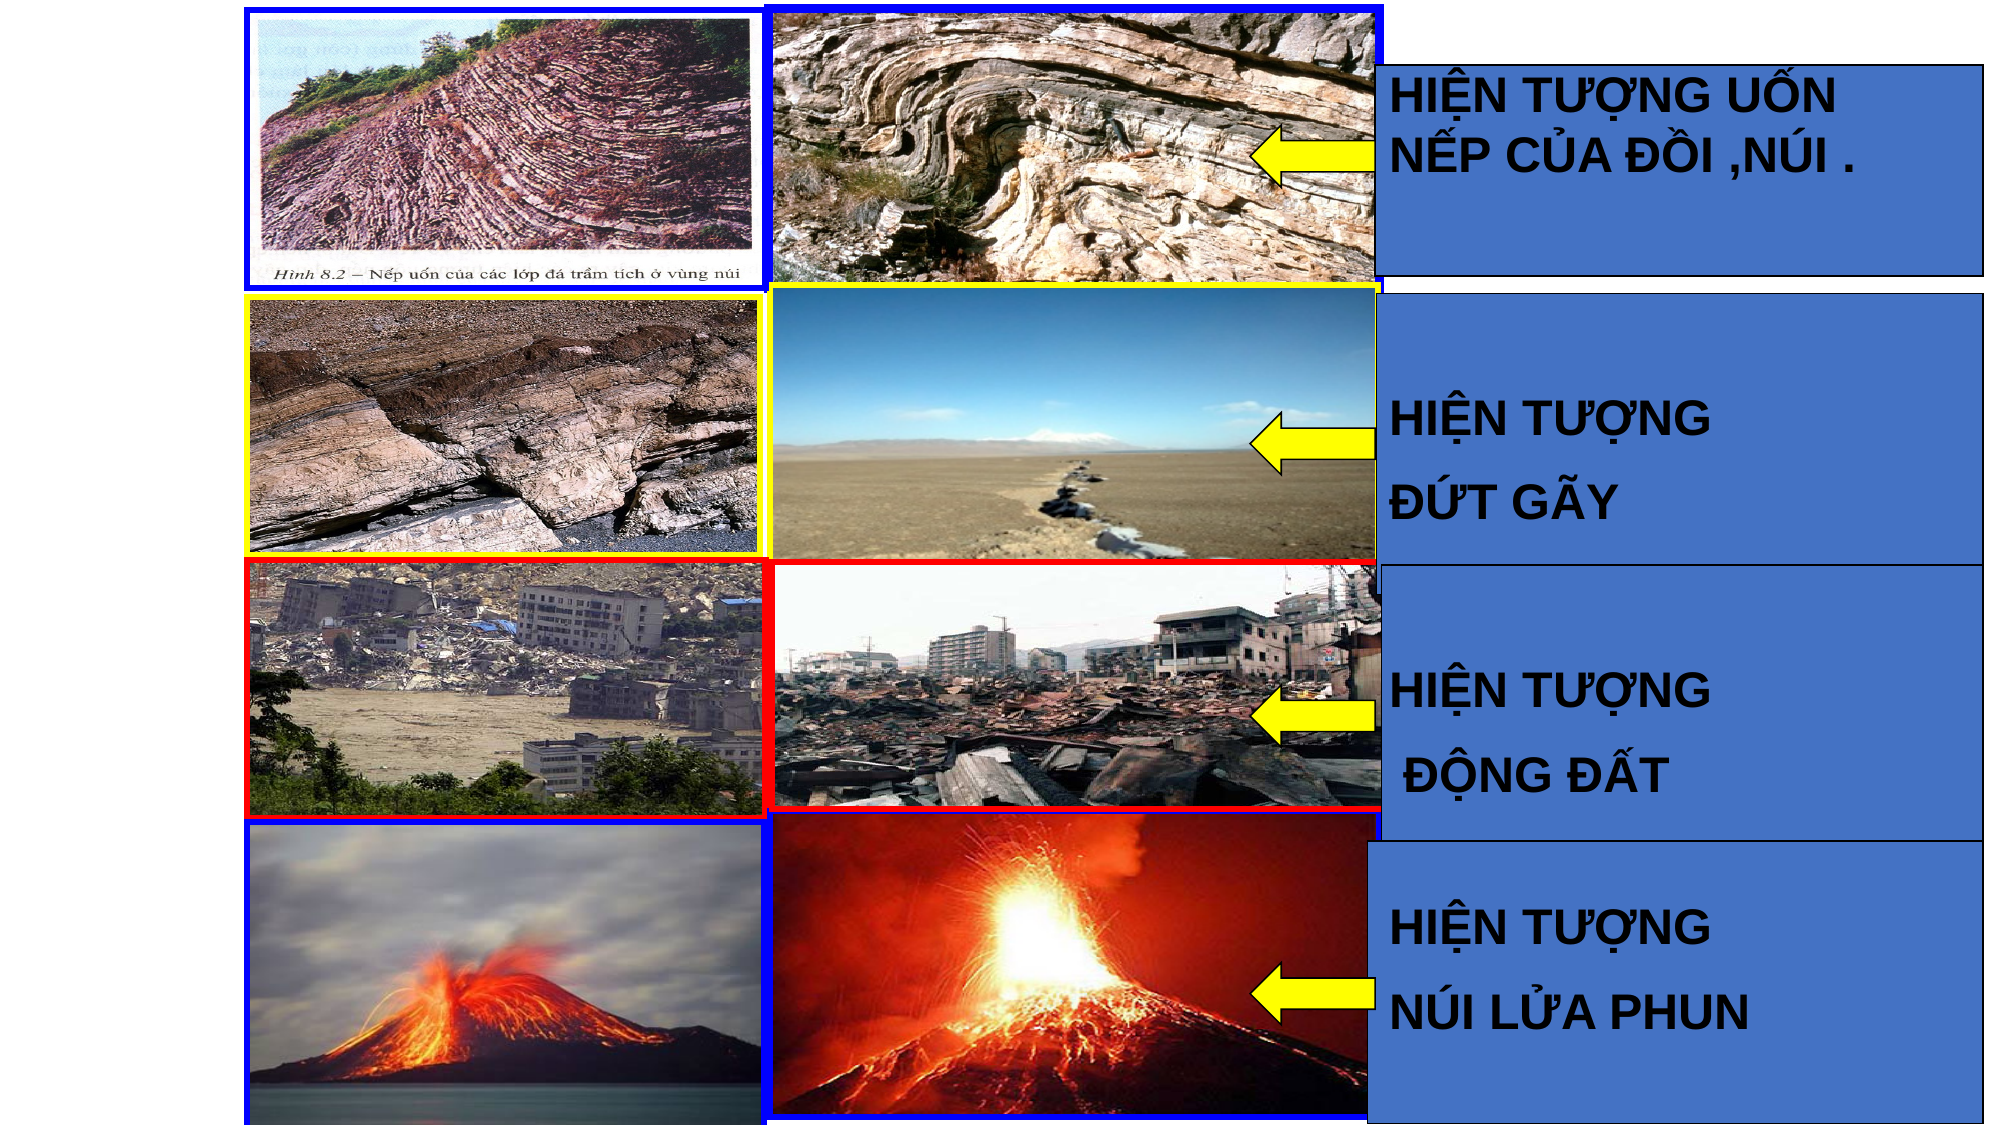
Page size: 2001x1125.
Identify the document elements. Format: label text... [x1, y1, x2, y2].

text_box [1376, 293, 1984, 565]
text_box [1381, 565, 1984, 841]
picture [773, 13, 1375, 284]
picture [773, 813, 1377, 1114]
picture [249, 299, 757, 553]
text_box [1375, 65, 1984, 277]
picture [249, 563, 763, 815]
text_box HIỆN TƯỢNG ĐỘNG ĐẤT [1374, 650, 1971, 810]
picture [773, 287, 1388, 807]
text_box HIỆN TƯỢNG NÚI LỬA PHUN [1377, 887, 1971, 1048]
text_box HIỆN TƯỢNG ĐỨT GÃY [1375, 377, 1971, 538]
picture [249, 824, 761, 1125]
picture [249, 13, 763, 286]
text_box HIỆN TƯỢNG UỐN NẾP CỦA ĐỒI ,NÚI . [1375, 55, 1943, 190]
text_box [1367, 841, 1984, 1124]
